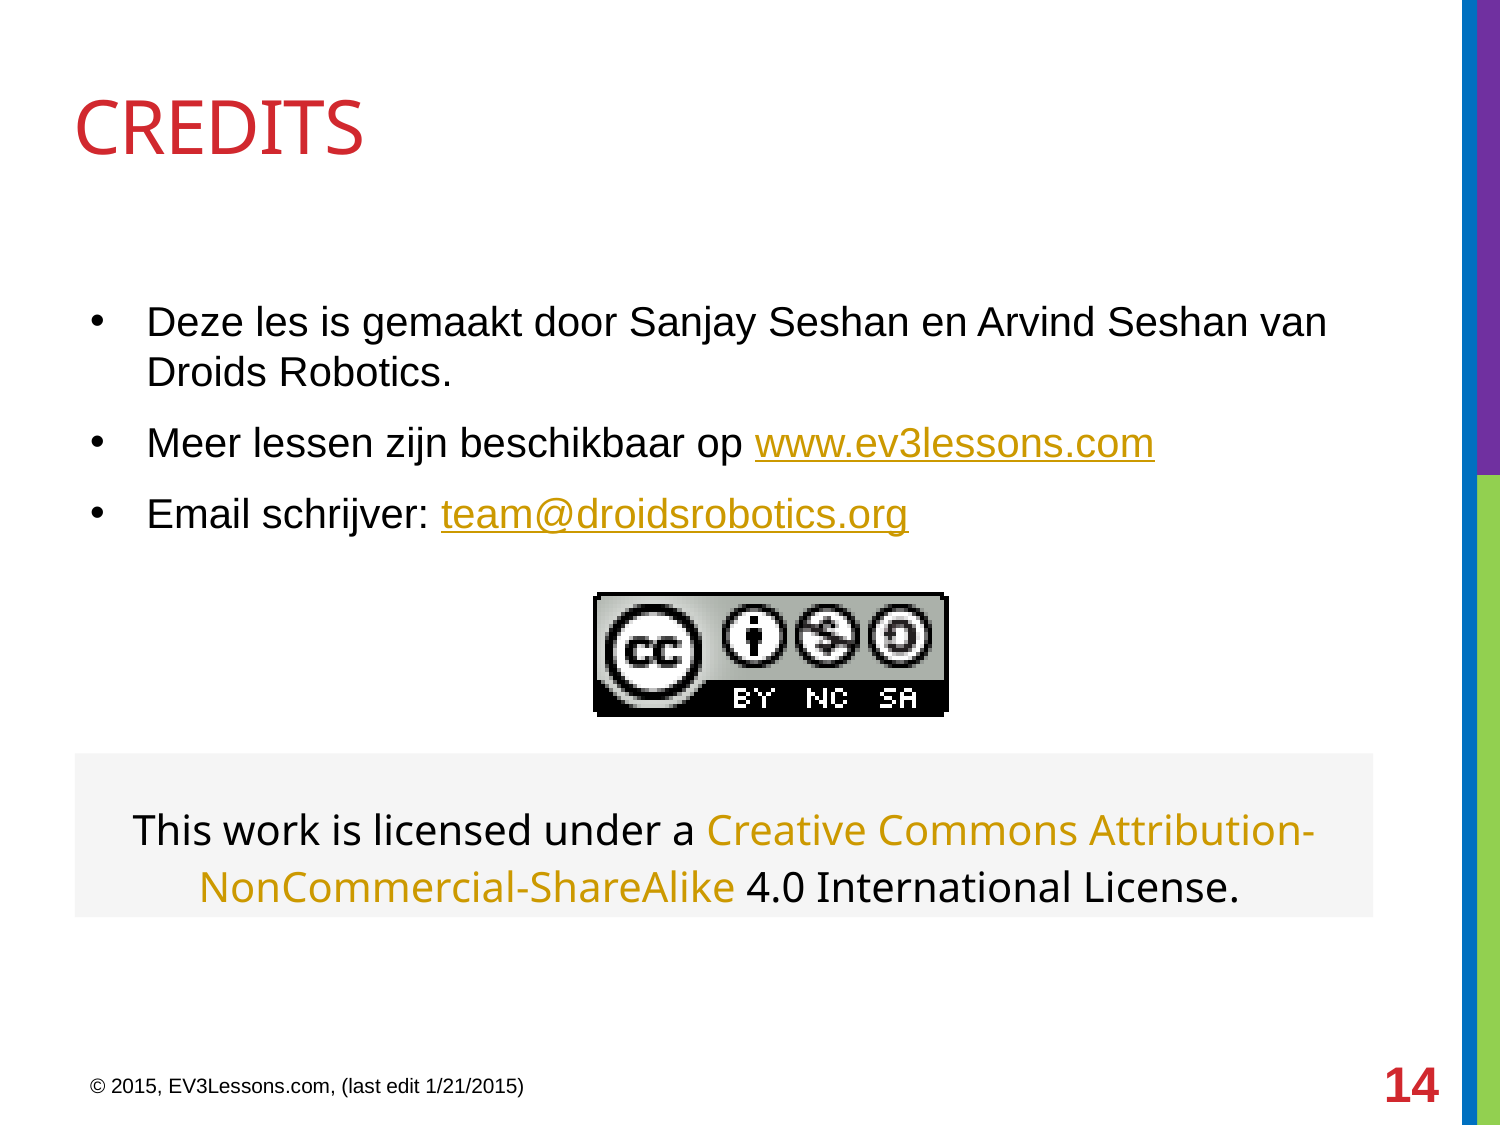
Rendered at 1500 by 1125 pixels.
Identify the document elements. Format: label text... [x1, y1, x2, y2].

footer © 2015, EV3Lessons.com, (last edit 1/21/2015) [75, 1065, 886, 1112]
title CREDITS [58, 72, 1412, 297]
picture [593, 591, 949, 718]
list Deze les is gemaakt door Sanjay Seshan en Arvind Seshan van Droids Robotics. Meer lessen zijn beschikbaar op www.ev3lessons.com Email schrijver: team@droidsrobotics.org [75, 287, 1428, 1005]
slide_number 14 [1368, 1052, 1477, 1113]
